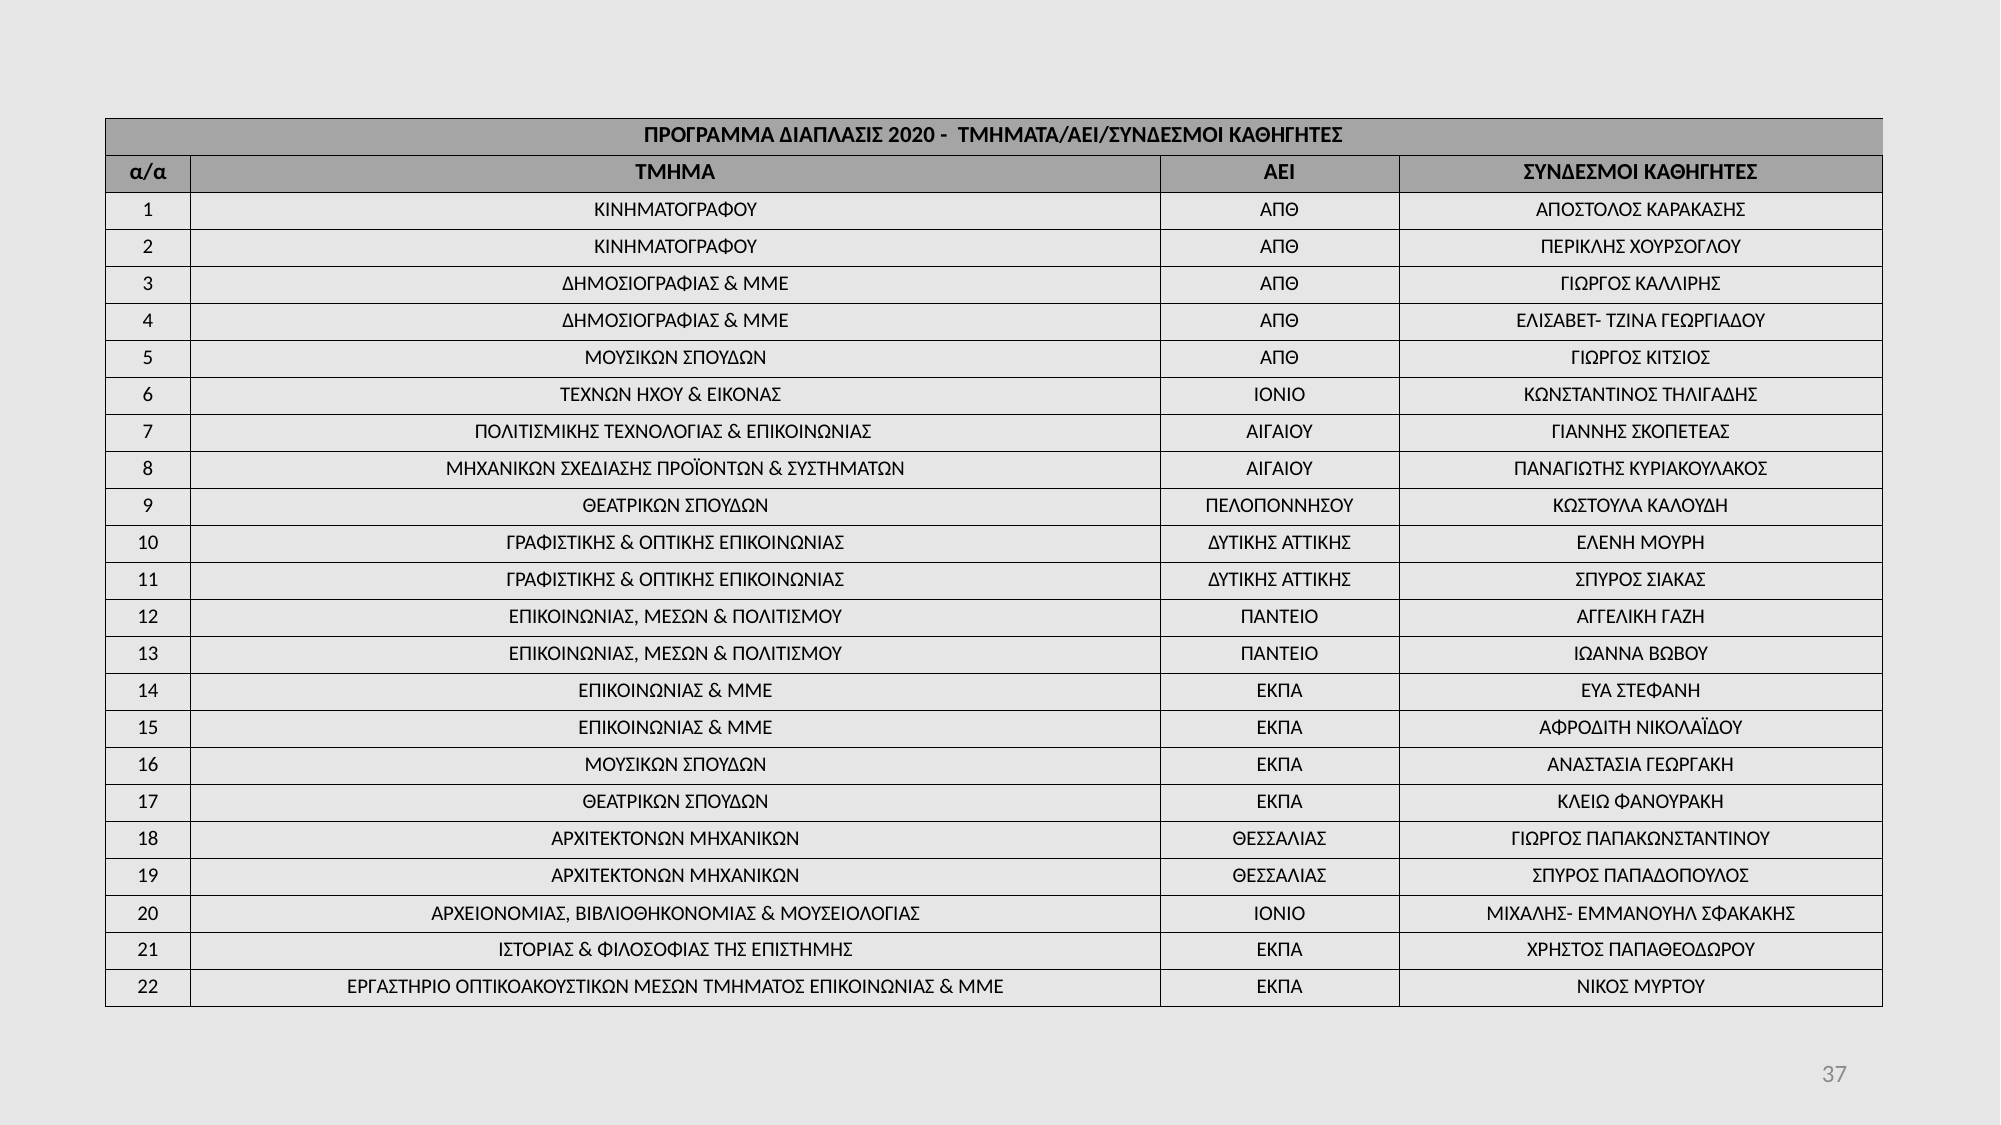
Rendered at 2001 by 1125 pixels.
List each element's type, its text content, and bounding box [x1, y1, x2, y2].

table_cell ΕΠΙΚΟΙΝΩΝΙΑΣ & ΜΜΕ [191, 711, 1160, 747]
table_cell 12 [106, 600, 190, 636]
table_cell ΓΡΑΦΙΣΤΙΚΗΣ & ΟΠΤΙΚΗΣ ΕΠΙΚΟΙΝΩΝΙΑΣ [191, 526, 1160, 562]
table_cell ΑΠΘ [1161, 230, 1399, 266]
table_cell 21 [106, 933, 190, 969]
table_cell ΑΠΘ [1161, 267, 1399, 303]
table_cell 7 [106, 415, 190, 451]
table_cell ΔΗΜΟΣΙΟΓΡΑΦΙΑΣ & ΜΜΕ [191, 267, 1160, 303]
table_cell ΚΩΝΣΤΑΝΤΙΝΟΣ ΤΗΛΙΓΑΔΗΣ [1400, 378, 1882, 414]
table_cell ΝΙΚΟΣ ΜΥΡΤΟΥ [1400, 970, 1882, 1006]
table_cell ΑΠΘ [1161, 341, 1399, 377]
table_cell ΠΑΝΤΕΙΟ [1161, 600, 1399, 636]
table_cell 2 [106, 230, 190, 266]
table_cell 11 [106, 563, 190, 599]
table_cell ΑΡΧΕΙΟΝΟΜΙΑΣ, ΒΙΒΛΙΟΘΗΚΟΝΟΜΙΑΣ & ΜΟΥΣΕΙΟΛΟΓΙΑΣ [191, 896, 1160, 932]
table_cell 20 [106, 896, 190, 932]
table_cell ΙΟΝΙΟ [1161, 378, 1399, 414]
table_cell 5 [106, 341, 190, 377]
table_cell ΕΠΙΚΟΙΝΩΝΙΑΣ & ΜΜΕ [191, 674, 1160, 710]
table_cell 19 [106, 859, 190, 895]
table_cell ΓΙΩΡΓΟΣ ΚΙΤΣΙΟΣ [1400, 341, 1882, 377]
table_cell ΕΚΠΑ [1161, 785, 1399, 821]
table_cell ΤΜΗΜΑ [191, 156, 1160, 192]
table_cell ΑΝΑΣΤΑΣΙΑ ΓΕΩΡΓΑΚΗ [1400, 748, 1882, 784]
table_cell ΕΚΠΑ [1161, 711, 1399, 747]
table_cell ΑΠΘ [1161, 193, 1399, 229]
table_cell 18 [106, 822, 190, 858]
slide_number 37 [1412, 1042, 1863, 1103]
table_cell ΠΕΛΟΠΟΝΝΗΣΟΥ [1161, 489, 1399, 525]
table_cell 13 [106, 637, 190, 673]
table_cell ΜΟΥΣΙΚΩΝ ΣΠΟΥΔΩΝ [191, 341, 1160, 377]
table_cell ΕΛΙΣΑΒΕΤ- ΤΖΙΝΑ ΓΕΩΡΓΙΑΔΟΥ [1400, 304, 1882, 340]
table_cell ΠΑΝΑΓΙΩΤΗΣ ΚΥΡΙΑΚΟΥΛΑΚΟΣ [1400, 452, 1882, 488]
table_cell ΔΗΜΟΣΙΟΓΡΑΦΙΑΣ & ΜΜΕ [191, 304, 1160, 340]
table_cell ΓΙΩΡΓΟΣ ΚΑΛΛΙΡΗΣ [1400, 267, 1882, 303]
table_cell 10 [106, 526, 190, 562]
table_cell 16 [106, 748, 190, 784]
table_cell ΠΑΝΤΕΙΟ [1161, 637, 1399, 673]
table_cell ΔΥΤΙΚΗΣ ΑΤΤΙΚΗΣ [1161, 563, 1399, 599]
table_cell ΙΣΤΟΡΙΑΣ & ΦΙΛΟΣΟΦΙΑΣ ΤΗΣ ΕΠΙΣΤΗΜΗΣ [191, 933, 1160, 969]
table_cell ΠΟΛΙΤΙΣΜΙΚΗΣ ΤΕΧΝΟΛΟΓΙΑΣ & ΕΠΙΚΟΙΝΩΝΙΑΣ [191, 415, 1160, 451]
table_cell ΕΚΠΑ [1161, 748, 1399, 784]
table_cell ΕΥΑ ΣΤΕΦΑΝΗ [1400, 674, 1882, 710]
table_cell ΕΠΙΚΟΙΝΩΝΙΑΣ, ΜΕΣΩΝ & ΠΟΛΙΤΙΣΜΟΥ [191, 637, 1160, 673]
table_cell ΕΚΠΑ [1161, 970, 1399, 1006]
table_cell ΑΠΘ [1161, 304, 1399, 340]
table_cell ΘΕΣΣΑΛΙΑΣ [1161, 822, 1399, 858]
table_cell 8 [106, 452, 190, 488]
table_cell ΜΙΧΑΛΗΣ- ΕΜΜΑΝΟΥΗΛ ΣΦΑΚΑΚΗΣ [1400, 896, 1882, 932]
table_cell ΓΙΑΝΝΗΣ ΣΚΟΠΕΤΕΑΣ [1400, 415, 1882, 451]
table_cell ΚΙΝΗΜΑΤΟΓΡΑΦΟΥ [191, 230, 1160, 266]
table_cell ΚΩΣΤΟΥΛΑ ΚΑΛΟΥΔΗ [1400, 489, 1882, 525]
table_cell ΚΙΝΗΜΑΤΟΓΡΑΦΟΥ [191, 193, 1160, 229]
table_cell ΕΚΠΑ [1161, 933, 1399, 969]
table_cell 4 [106, 304, 190, 340]
table_cell ΑΠΟΣΤΟΛΟΣ ΚΑΡΑΚΑΣΗΣ [1400, 193, 1882, 229]
table_cell ΕΚΠΑ [1161, 674, 1399, 710]
table_cell ΔΥΤΙΚΗΣ ΑΤΤΙΚΗΣ [1161, 526, 1399, 562]
table_cell ΜΗΧΑΝΙΚΩΝ ΣΧΕΔΙΑΣΗΣ ΠΡΟΪΟΝΤΩΝ & ΣΥΣΤΗΜΑΤΩΝ [191, 452, 1160, 488]
table_cell ΘΕΑΤΡΙΚΩΝ ΣΠΟΥΔΩΝ [191, 489, 1160, 525]
table_cell ΣΠΥΡΟΣ ΠΑΠΑΔΟΠΟΥΛΟΣ [1400, 859, 1882, 895]
table_cell ΑΙΓΑΙΟΥ [1161, 415, 1399, 451]
table_cell ΑΕΙ [1161, 156, 1399, 192]
table_cell 1 [106, 193, 190, 229]
table_cell ΑΡΧΙΤΕΚΤΟΝΩΝ ΜΗΧΑΝΙΚΩΝ [191, 859, 1160, 895]
table_cell 15 [106, 711, 190, 747]
table_cell ΠΕΡΙΚΛΗΣ ΧΟΥΡΣΟΓΛΟΥ [1400, 230, 1882, 266]
table_cell ΓΡΑΦΙΣΤΙΚΗΣ & ΟΠΤΙΚΗΣ ΕΠΙΚΟΙΝΩΝΙΑΣ [191, 563, 1160, 599]
table_cell ΤΕΧΝΩΝ ΗΧΟΥ & ΕΙΚΟΝΑΣ [191, 378, 1160, 414]
table_cell ΚΛΕΙΩ ΦΑΝΟΥΡΑΚΗ [1400, 785, 1882, 821]
table_cell ΘΕΣΣΑΛΙΑΣ [1161, 859, 1399, 895]
table_cell ΧΡΗΣΤΟΣ ΠΑΠΑΘΕΟΔΩΡΟΥ [1400, 933, 1882, 969]
table_cell 9 [106, 489, 190, 525]
table_cell ΕΡΓΑΣΤΗΡΙΟ ΟΠΤΙΚΟΑΚΟΥΣΤΙΚΩΝ ΜΕΣΩΝ ΤΜΗΜΑΤΟΣ ΕΠΙΚΟΙΝΩΝΙΑΣ & ΜΜΕ [191, 970, 1160, 1006]
table_header ΠΡΟΓΡΑΜΜΑ ΔΙΑΠΛΑΣΙΣ 2020 - ΤΜΗΜΑΤΑ/ΑΕΙ/ΣΥΝΔΕΣΜΟΙ ΚΑΘΗΓΗΤΕΣ [106, 119, 1883, 155]
table_cell ΕΠΙΚΟΙΝΩΝΙΑΣ, ΜΕΣΩΝ & ΠΟΛΙΤΙΣΜΟΥ [191, 600, 1160, 636]
table_cell ΑΓΓΕΛΙΚΗ ΓΑΖΗ [1400, 600, 1882, 636]
table_cell ΑΦΡΟΔΙΤΗ ΝΙΚΟΛΑΪΔΟΥ [1400, 711, 1882, 747]
table_cell α/α [106, 156, 190, 192]
table_cell ΘΕΑΤΡΙΚΩΝ ΣΠΟΥΔΩΝ [191, 785, 1160, 821]
table_cell ΑΡΧΙΤΕΚΤΟΝΩΝ ΜΗΧΑΝΙΚΩΝ [191, 822, 1160, 858]
table_cell 3 [106, 267, 190, 303]
table_cell ΣΥΝΔΕΣΜΟΙ ΚΑΘΗΓΗΤΕΣ [1400, 156, 1882, 192]
table_cell 17 [106, 785, 190, 821]
table_cell ΣΠΥΡΟΣ ΣΙΑΚΑΣ [1400, 563, 1882, 599]
table_cell ΓΙΩΡΓΟΣ ΠΑΠΑΚΩΝΣΤΑΝΤΙΝΟΥ [1400, 822, 1882, 858]
table_cell ΜΟΥΣΙΚΩΝ ΣΠΟΥΔΩΝ [191, 748, 1160, 784]
table_cell 22 [106, 970, 190, 1006]
table_cell ΙΟΝΙΟ [1161, 896, 1399, 932]
table_cell ΙΩΑΝΝΑ ΒΏΒΟΥ [1400, 637, 1882, 673]
table_cell ΕΛΕΝΗ ΜΟΥΡΗ [1400, 526, 1882, 562]
table_cell 6 [106, 378, 190, 414]
table_cell 14 [106, 674, 190, 710]
table_cell ΑΙΓΑΙΟΥ [1161, 452, 1399, 488]
